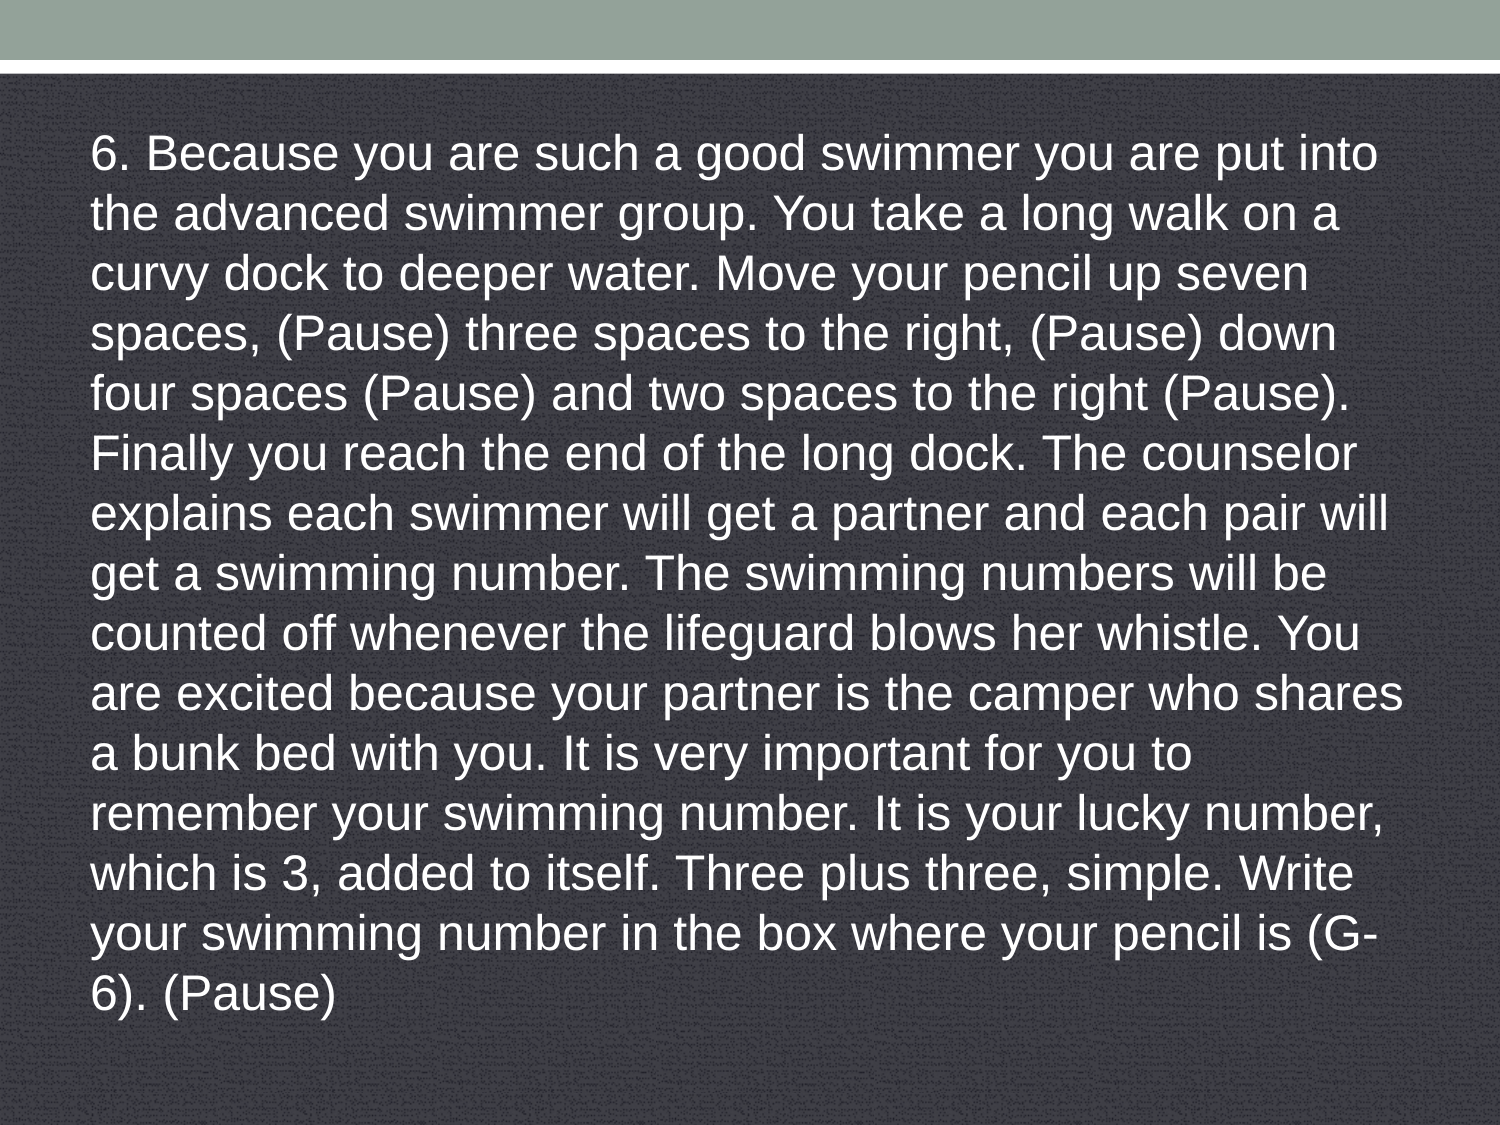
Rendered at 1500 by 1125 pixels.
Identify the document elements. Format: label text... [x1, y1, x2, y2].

list 6. Because you are such a good swimmer you are put into the advanced swimmer group. You take a long walk on a curvy dock to deeper water. Move your pencil up seven spaces, (Pause) three spaces to the right, (Pause) down four spaces (Pause) and two spaces to the right (Pause). Finally you reach the end of the long dock. The counselor explains each swimmer will get a partner and each pair will get a swimming number. The swimming numbers will be counted off whenever the lifeguard blows her whistle. You are excited because your partner is the camper who shares a bunk bed with you. It is very important for you to remember your swimming number. It is your lucky number, which is 3, added to itself. Three plus three, simple. Write your swimming number in the box where your pencil is (G-6). (Pause) [75, 112, 1425, 1063]
